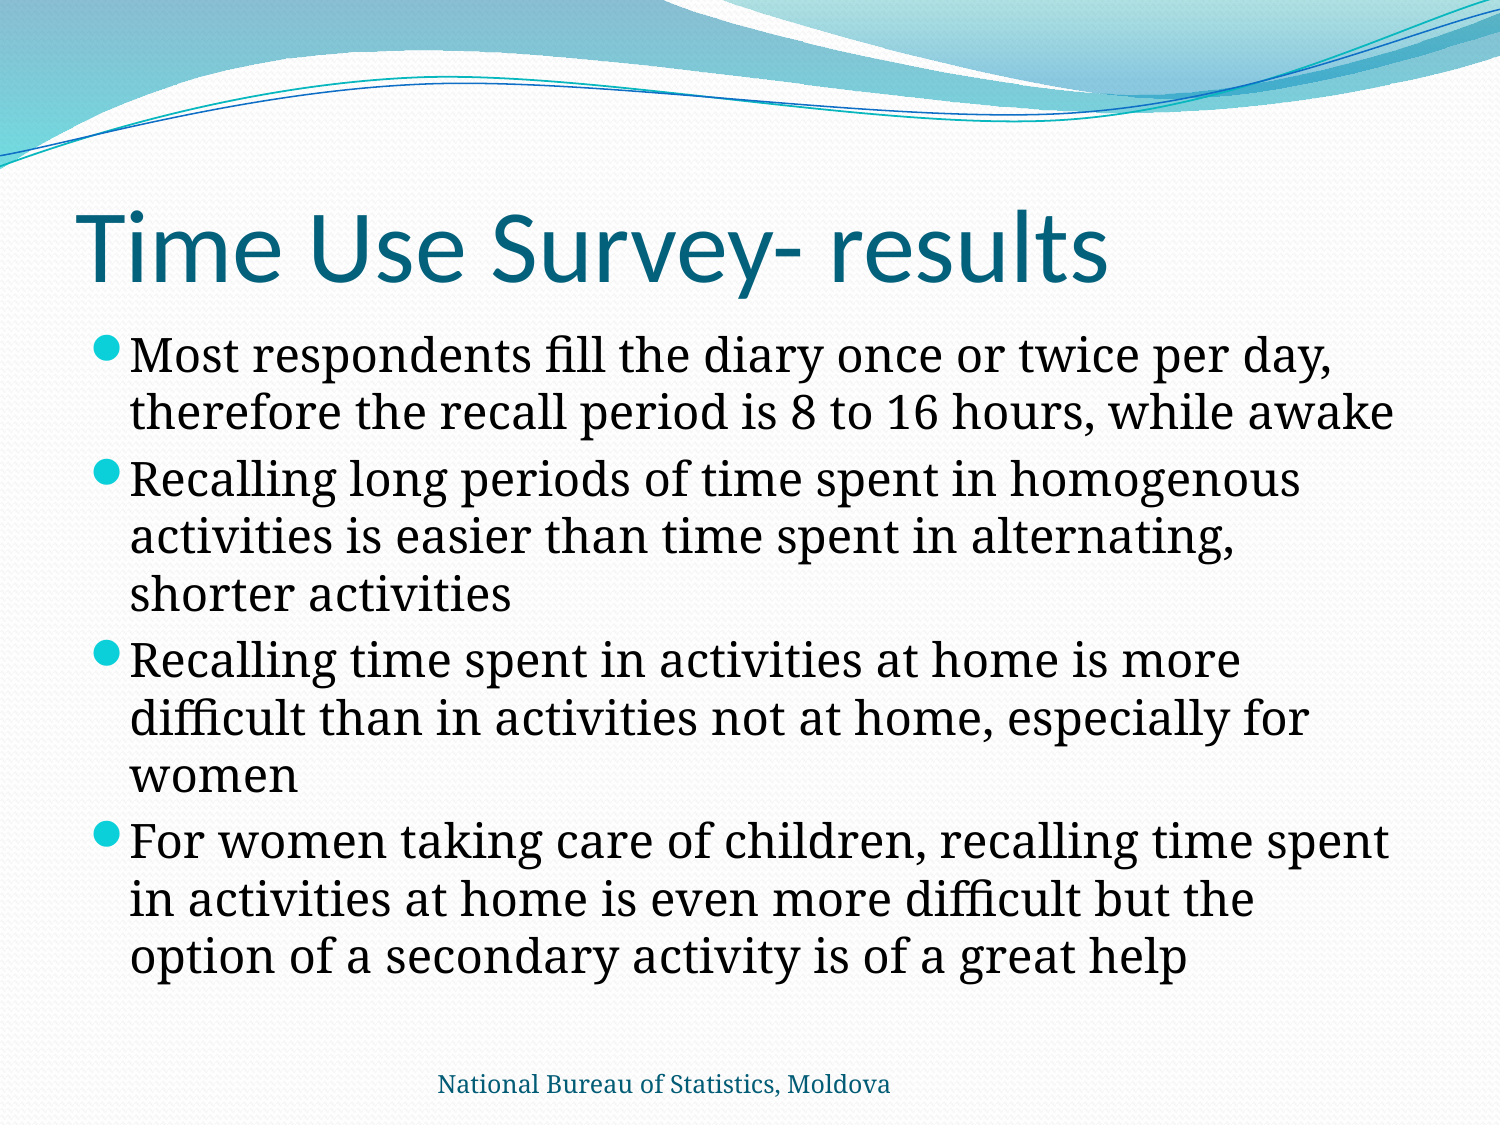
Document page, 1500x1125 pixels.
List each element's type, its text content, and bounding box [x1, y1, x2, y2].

title Time Use Survey- results [75, 115, 1425, 303]
footer National Bureau of Statistics, Moldova [437, 1042, 988, 1103]
list Most respondents fill the diary once or twice per day, therefore the recall period is 8 to 16 hours, while awake Recalling long periods of time spent in homogenous activities is easier than time spent in alternating, shorter activities Recalling time spent in activities at home is more difficult than in activities not at home, especially for women For women taking care of children, recalling time spent in activities at home is even more difficult but the option of a secondary activity is of a great help [75, 317, 1425, 1038]
